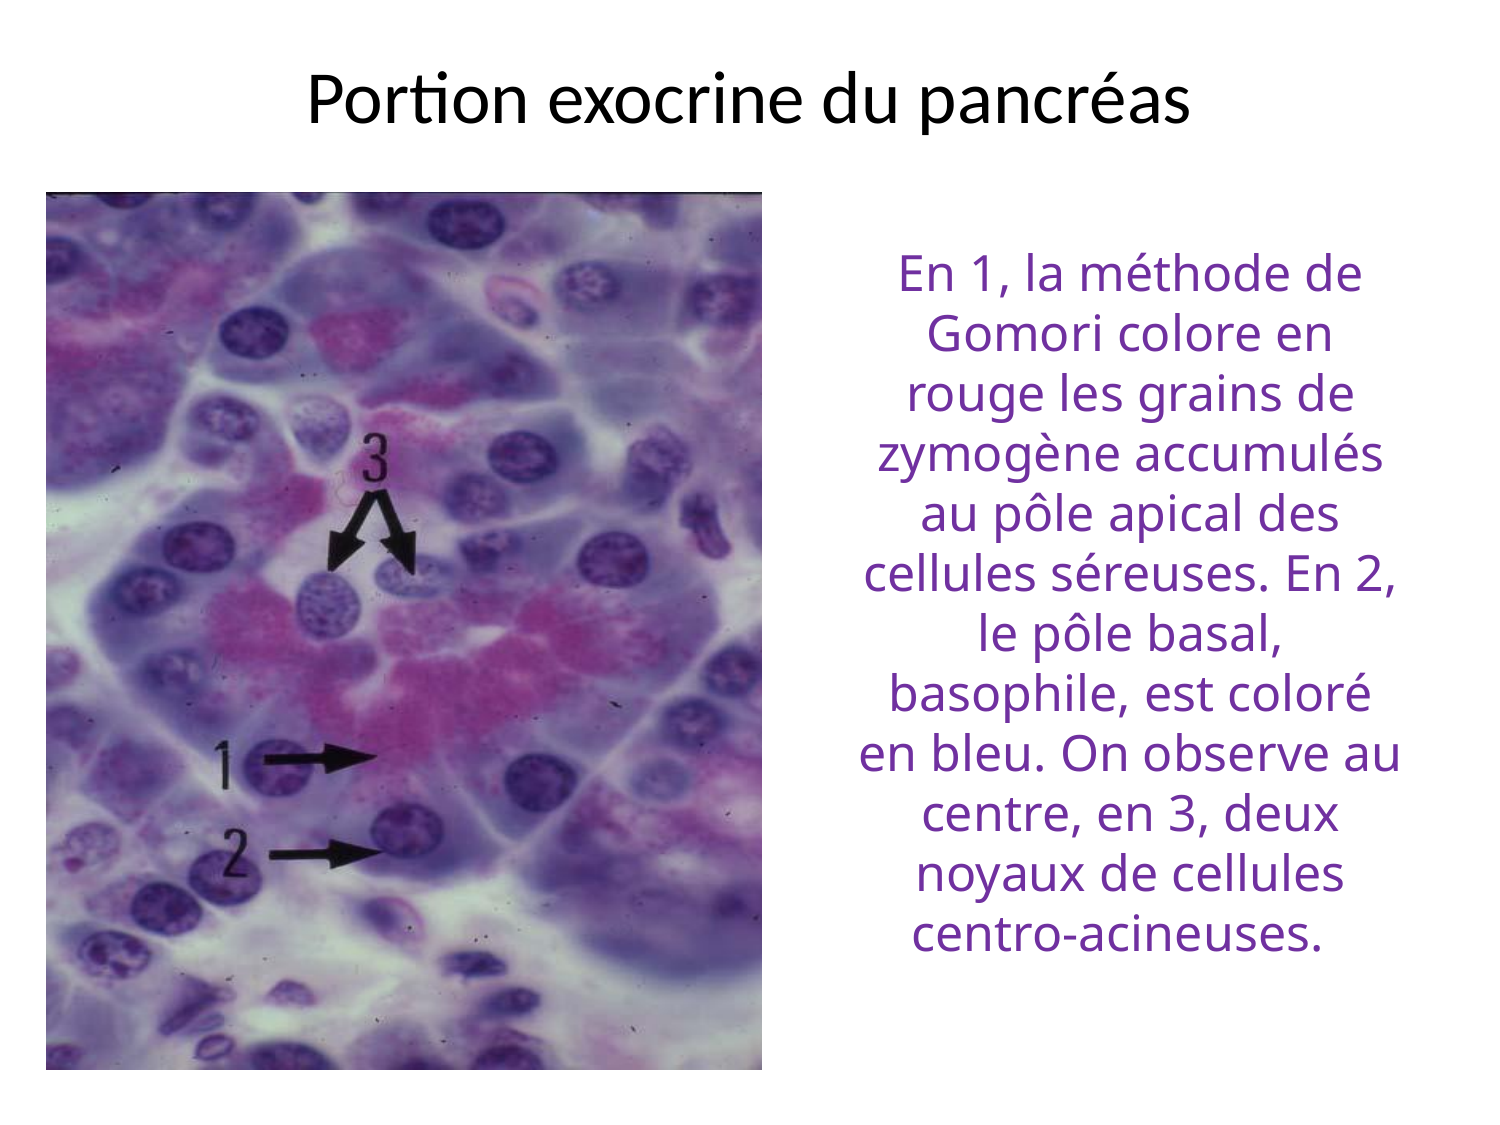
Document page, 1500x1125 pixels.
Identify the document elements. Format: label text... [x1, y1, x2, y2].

title Portion exocrine du pancréas [75, 45, 1425, 233]
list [46, 192, 762, 1070]
text_box En 1, la méthode de Gomori colore en rouge les grains de zymogène accumulés au pôle apical des cellules séreuses. En 2, le pôle basal, basophile, est coloré en bleu. On observe au centre, en 3, deux noyaux de cellules centro-acineuses. [843, 234, 1418, 970]
